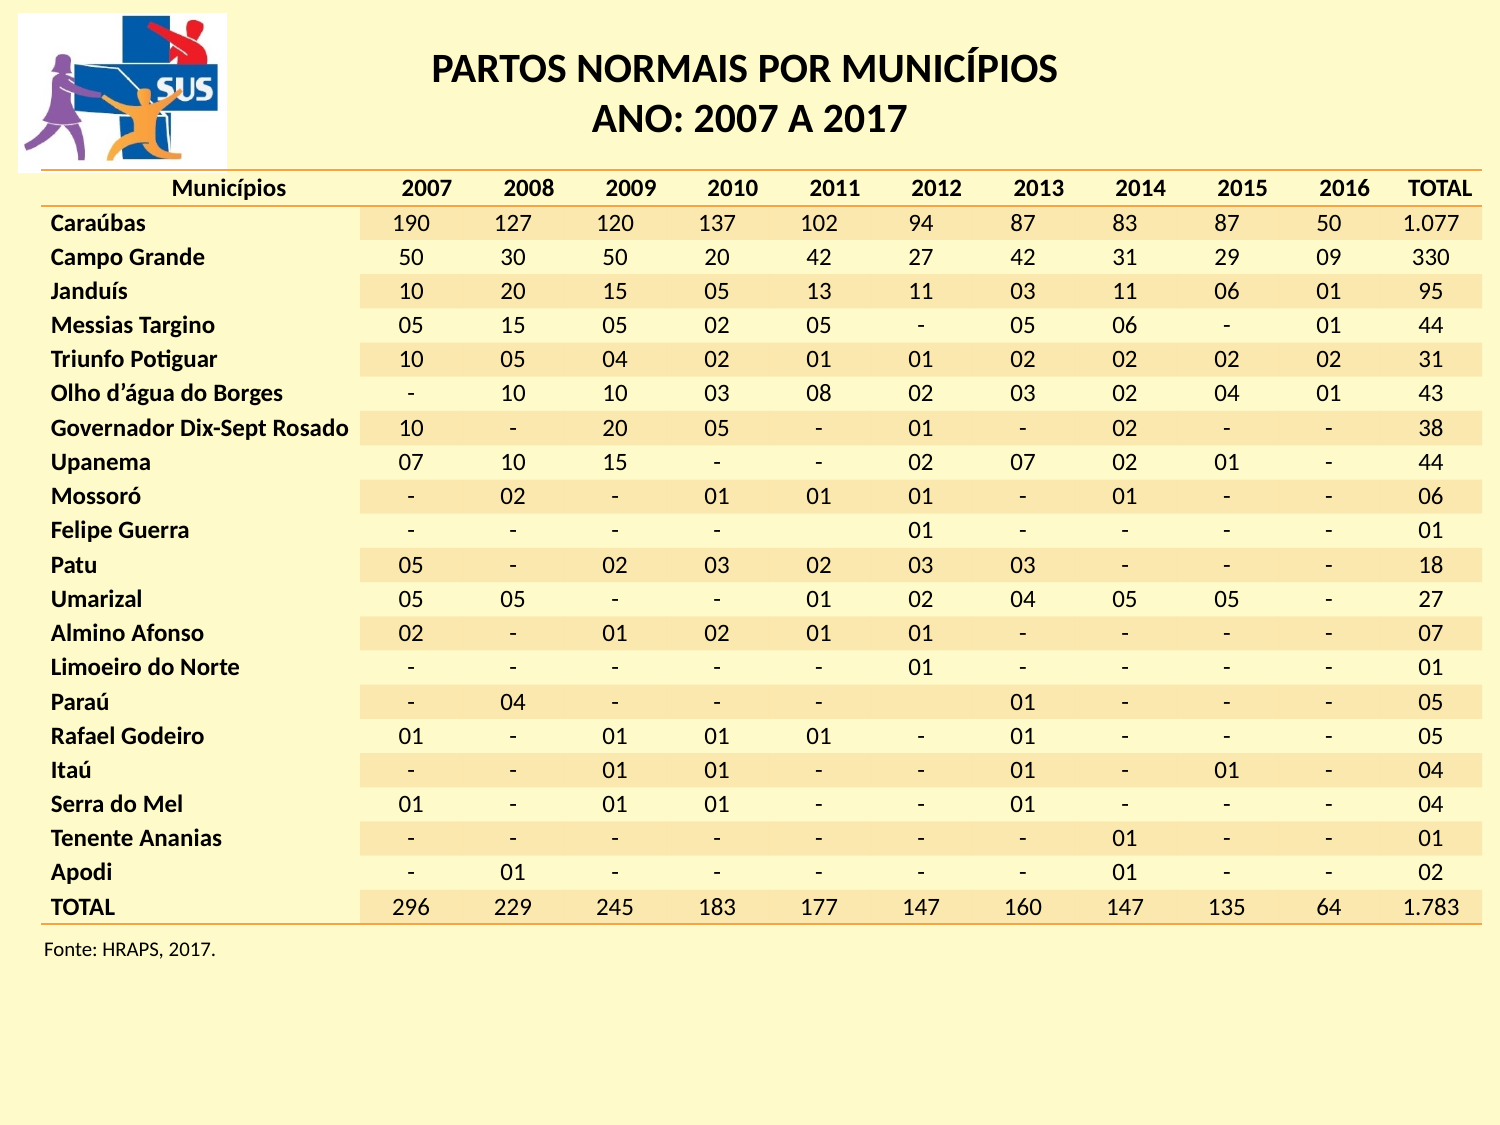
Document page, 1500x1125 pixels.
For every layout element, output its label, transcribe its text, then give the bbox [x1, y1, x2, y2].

table_header 2008 [462, 171, 564, 205]
table_cell - [564, 856, 666, 890]
table_cell 44 [1380, 445, 1482, 480]
table_cell 43 [1380, 377, 1482, 411]
table_cell 31 [1380, 343, 1482, 377]
table_cell - [1278, 650, 1380, 685]
table_cell - [666, 856, 768, 890]
table_cell 01 [462, 856, 564, 890]
table_cell 94 [870, 207, 972, 240]
table_cell - [462, 411, 564, 445]
table_cell - [870, 856, 972, 890]
table_cell Paraú [41, 685, 360, 719]
table_cell 15 [462, 308, 564, 343]
table_cell 01 [1278, 308, 1380, 343]
table_cell 03 [972, 548, 1074, 582]
table_cell 02 [1278, 343, 1380, 377]
table_cell 01 [870, 411, 972, 445]
table_cell 11 [1074, 274, 1176, 308]
table_cell 05 [462, 582, 564, 616]
table_cell - [1278, 719, 1380, 753]
picture [17, 13, 227, 173]
table_cell 44 [1380, 308, 1482, 343]
table_cell 01 [1278, 377, 1380, 411]
table_cell - [1176, 856, 1278, 890]
table_cell 38 [1380, 411, 1482, 445]
table_cell 07 [972, 445, 1074, 480]
table_cell - [1278, 411, 1380, 445]
table_cell 01 [1380, 650, 1482, 685]
table_cell - [1176, 650, 1278, 685]
table_cell 95 [1380, 274, 1482, 308]
table_cell 05 [360, 582, 462, 616]
table_cell 03 [972, 377, 1074, 411]
table_cell 27 [870, 240, 972, 274]
table_header 2007 [360, 171, 462, 205]
table_cell Limoeiro do Norte [41, 650, 360, 685]
table_cell 02 [1380, 856, 1482, 890]
table_cell 01 [870, 480, 972, 514]
table_cell 50 [564, 240, 666, 274]
table_header 2016 [1278, 171, 1380, 205]
table_cell - [1074, 719, 1176, 753]
table_cell - [462, 719, 564, 753]
table_cell Mossoró [41, 480, 360, 514]
text_box PARTOS NORMAIS POR MUNICÍPIOS ANO: 2007 A 2017 [416, 33, 1084, 149]
table_header 2013 [972, 171, 1074, 205]
table_cell 01 [1074, 480, 1176, 514]
table_cell - [1278, 616, 1380, 650]
table_cell 190 [360, 207, 462, 240]
table_cell 01 [972, 719, 1074, 753]
table_cell - [564, 650, 666, 685]
table_cell Umarizal [41, 582, 360, 616]
table_cell - [972, 514, 1074, 548]
table_cell - [870, 821, 972, 856]
table_cell - [1176, 616, 1278, 650]
table_cell 135 [1176, 890, 1278, 923]
table_cell 05 [360, 308, 462, 343]
table_cell - [666, 445, 768, 480]
table_cell - [1176, 821, 1278, 856]
table_cell 42 [972, 240, 1074, 274]
table_header 2015 [1176, 171, 1278, 205]
table_cell - [768, 753, 870, 787]
table_cell 229 [462, 890, 564, 923]
table_cell 01 [666, 787, 768, 821]
table_cell 02 [870, 582, 972, 616]
table_cell 20 [666, 240, 768, 274]
table_cell - [1278, 753, 1380, 787]
table_cell 10 [462, 377, 564, 411]
table_cell 15 [564, 445, 666, 480]
table_cell 07 [1380, 616, 1482, 650]
table_cell - [666, 685, 768, 719]
table_header 2010 [666, 171, 768, 205]
table_cell Olho d’água do Borges [41, 377, 360, 411]
table_cell Felipe Guerra [41, 514, 360, 548]
table_header 2011 [768, 171, 870, 205]
table_cell - [360, 753, 462, 787]
table_cell - [564, 582, 666, 616]
table_header 2014 [1074, 171, 1176, 205]
table_cell 177 [768, 890, 870, 923]
table_cell 01 [666, 719, 768, 753]
table_cell 13 [768, 274, 870, 308]
table_cell 05 [1176, 582, 1278, 616]
table_cell 01 [564, 787, 666, 821]
table_cell Caraúbas [41, 207, 360, 240]
table_cell 05 [1074, 582, 1176, 616]
table_cell - [768, 787, 870, 821]
table_cell 42 [768, 240, 870, 274]
table_cell 08 [768, 377, 870, 411]
table_cell Almino Afonso [41, 616, 360, 650]
table_cell - [564, 685, 666, 719]
table_cell 01 [1278, 274, 1380, 308]
table_cell - [1176, 719, 1278, 753]
table_cell 05 [666, 411, 768, 445]
table_cell 01 [1074, 821, 1176, 856]
table_cell - [462, 616, 564, 650]
table_cell - [1278, 685, 1380, 719]
table_cell 15 [564, 274, 666, 308]
table_cell Upanema [41, 445, 360, 480]
table_cell 06 [1380, 480, 1482, 514]
table_cell 160 [972, 890, 1074, 923]
table_cell 05 [972, 308, 1074, 343]
table_cell - [768, 856, 870, 890]
table_cell - [360, 650, 462, 685]
table_cell 137 [666, 207, 768, 240]
table_cell 01 [768, 582, 870, 616]
table_cell 01 [564, 753, 666, 787]
table_cell 01 [1176, 753, 1278, 787]
table_header 2012 [870, 171, 972, 205]
table_cell 02 [1074, 411, 1176, 445]
table_cell 01 [870, 616, 972, 650]
table_cell 01 [870, 650, 972, 685]
table_cell 01 [768, 616, 870, 650]
table_cell 02 [462, 480, 564, 514]
table_cell Itaú [41, 753, 360, 787]
table_cell 10 [564, 377, 666, 411]
table_cell 127 [462, 207, 564, 240]
table_cell - [768, 411, 870, 445]
table_cell - [1074, 514, 1176, 548]
table_cell 11 [870, 274, 972, 308]
table_cell 02 [870, 377, 972, 411]
table_cell - [360, 856, 462, 890]
table_cell 03 [666, 377, 768, 411]
table_cell 02 [870, 445, 972, 480]
table_cell - [1278, 514, 1380, 548]
table_cell 01 [360, 719, 462, 753]
table_cell - [768, 445, 870, 480]
table_cell 03 [870, 548, 972, 582]
table_cell 1.783 [1380, 890, 1482, 923]
table_cell - [1278, 582, 1380, 616]
table_cell 50 [1278, 207, 1380, 240]
table_cell 147 [1074, 890, 1176, 923]
table_cell 01 [564, 616, 666, 650]
table_cell 05 [768, 308, 870, 343]
table_cell 01 [972, 753, 1074, 787]
table_cell - [360, 514, 462, 548]
table_cell - [564, 821, 666, 856]
table_cell 01 [666, 480, 768, 514]
table_cell 05 [564, 308, 666, 343]
table_cell TOTAL [41, 890, 360, 923]
text_box Fonte: HRAPS, 2017. [29, 928, 479, 969]
table_cell 02 [360, 616, 462, 650]
table_cell 296 [360, 890, 462, 923]
table_cell - [1074, 548, 1176, 582]
table_cell - [462, 650, 564, 685]
table_cell Patu [41, 548, 360, 582]
table_cell 05 [462, 343, 564, 377]
table_cell - [1176, 308, 1278, 343]
table_cell 01 [768, 719, 870, 753]
table_cell - [972, 650, 1074, 685]
table_cell 05 [666, 274, 768, 308]
table_cell 04 [462, 685, 564, 719]
table_cell 01 [1380, 514, 1482, 548]
table_cell 01 [1074, 856, 1176, 890]
table_cell - [666, 582, 768, 616]
table_cell 01 [768, 343, 870, 377]
table_cell 03 [666, 548, 768, 582]
table_cell 04 [972, 582, 1074, 616]
table_cell Janduís [41, 274, 360, 308]
table_cell - [1278, 480, 1380, 514]
table_cell 01 [870, 514, 972, 548]
table_cell 64 [1278, 890, 1380, 923]
table_cell Triunfo Potiguar [41, 343, 360, 377]
table_cell - [666, 650, 768, 685]
table_cell - [972, 856, 1074, 890]
table_header Municípios [41, 171, 360, 205]
table_cell - [768, 650, 870, 685]
table_cell 30 [462, 240, 564, 274]
table_cell 20 [462, 274, 564, 308]
table_cell 183 [666, 890, 768, 923]
table_cell - [1074, 787, 1176, 821]
table_cell - [972, 411, 1074, 445]
table_cell - [666, 821, 768, 856]
table_cell - [972, 821, 1074, 856]
table_cell Governador Dix-Sept Rosado [41, 411, 360, 445]
table_cell 83 [1074, 207, 1176, 240]
table_cell 07 [360, 445, 462, 480]
table_cell - [1176, 685, 1278, 719]
table_cell - [768, 685, 870, 719]
table_cell 06 [1176, 274, 1278, 308]
table_cell - [462, 514, 564, 548]
table_cell 02 [666, 308, 768, 343]
table_cell - [1074, 650, 1176, 685]
table_cell 01 [972, 685, 1074, 719]
table_cell Rafael Godeiro [41, 719, 360, 753]
table_cell - [870, 753, 972, 787]
table_header TOTAL [1380, 171, 1482, 205]
table_cell - [462, 548, 564, 582]
table_cell Apodi [41, 856, 360, 890]
table_cell 04 [1380, 753, 1482, 787]
table_cell - [1278, 548, 1380, 582]
table_cell 01 [564, 719, 666, 753]
table_cell - [768, 821, 870, 856]
table_cell 102 [768, 207, 870, 240]
table_cell - [462, 821, 564, 856]
table_cell 05 [360, 548, 462, 582]
table_cell 02 [1176, 343, 1278, 377]
table_cell 02 [768, 548, 870, 582]
table_cell 87 [1176, 207, 1278, 240]
table_cell 10 [462, 445, 564, 480]
table_cell 02 [972, 343, 1074, 377]
table_cell - [870, 308, 972, 343]
table_cell 02 [1074, 377, 1176, 411]
table_cell - [1278, 856, 1380, 890]
table_cell - [870, 787, 972, 821]
table_cell 120 [564, 207, 666, 240]
table_cell 02 [1074, 445, 1176, 480]
table_cell 01 [666, 753, 768, 787]
table_cell 01 [870, 343, 972, 377]
table_cell 01 [972, 787, 1074, 821]
table_cell 18 [1380, 548, 1482, 582]
table_cell 20 [564, 411, 666, 445]
table_cell 04 [564, 343, 666, 377]
table_cell [870, 685, 972, 719]
table_cell - [1176, 514, 1278, 548]
table_cell 10 [360, 411, 462, 445]
table_cell - [972, 616, 1074, 650]
table_cell 147 [870, 890, 972, 923]
table_cell 10 [360, 274, 462, 308]
table_cell [768, 514, 870, 548]
table_cell - [360, 377, 462, 411]
table_cell 05 [1380, 719, 1482, 753]
table_cell 245 [564, 890, 666, 923]
table_cell 04 [1380, 787, 1482, 821]
table_cell 06 [1074, 308, 1176, 343]
table_cell 04 [1176, 377, 1278, 411]
table_cell 27 [1380, 582, 1482, 616]
table_cell Serra do Mel [41, 787, 360, 821]
table_cell 02 [564, 548, 666, 582]
table_cell - [462, 787, 564, 821]
table_cell - [1176, 480, 1278, 514]
table_cell - [564, 480, 666, 514]
table_cell - [1074, 616, 1176, 650]
table_cell 87 [972, 207, 1074, 240]
table_cell - [972, 480, 1074, 514]
table_cell 05 [1380, 685, 1482, 719]
table_cell 02 [666, 343, 768, 377]
table_cell - [1176, 411, 1278, 445]
table_cell - [462, 753, 564, 787]
table_cell - [360, 480, 462, 514]
table_cell - [1176, 548, 1278, 582]
table_cell 02 [1074, 343, 1176, 377]
table_cell - [666, 514, 768, 548]
table_cell 03 [972, 274, 1074, 308]
table_cell 02 [666, 616, 768, 650]
table_cell Tenente Ananias [41, 821, 360, 856]
table_cell 330 [1380, 240, 1482, 274]
table_cell - [1278, 787, 1380, 821]
table_cell - [564, 514, 666, 548]
table_cell - [1074, 753, 1176, 787]
table_cell - [1074, 685, 1176, 719]
table_cell 1.077 [1380, 207, 1482, 240]
table_cell 10 [360, 343, 462, 377]
table_cell - [1278, 445, 1380, 480]
table_cell - [360, 685, 462, 719]
table_cell 50 [360, 240, 462, 274]
table_cell Messias Targino [41, 308, 360, 343]
table_cell 01 [768, 480, 870, 514]
table_cell - [870, 719, 972, 753]
table_cell 09 [1278, 240, 1380, 274]
table_cell - [360, 821, 462, 856]
table_cell 29 [1176, 240, 1278, 274]
table_cell - [1278, 821, 1380, 856]
table_cell - [1176, 787, 1278, 821]
table_cell 31 [1074, 240, 1176, 274]
table_cell 01 [1380, 821, 1482, 856]
table_cell 01 [360, 787, 462, 821]
table_header 2009 [564, 171, 666, 205]
table_cell Campo Grande [41, 240, 360, 274]
table_cell 01 [1176, 445, 1278, 480]
